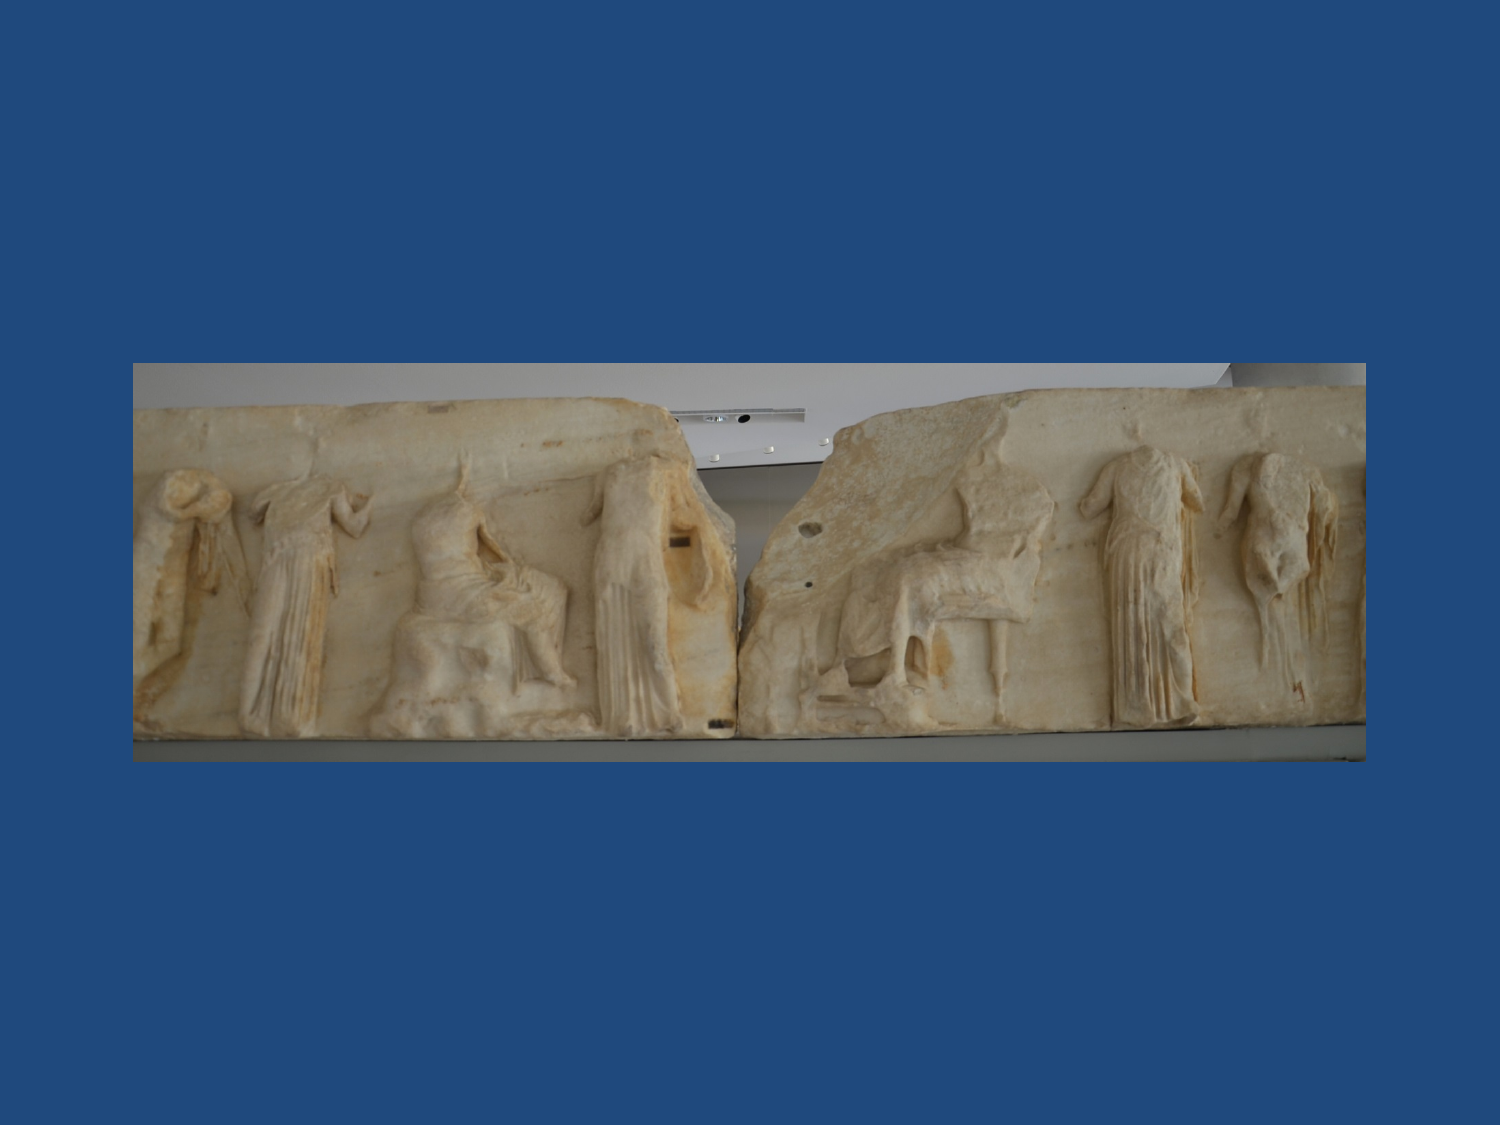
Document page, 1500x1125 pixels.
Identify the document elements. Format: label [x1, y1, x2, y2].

picture [133, 363, 1367, 762]
